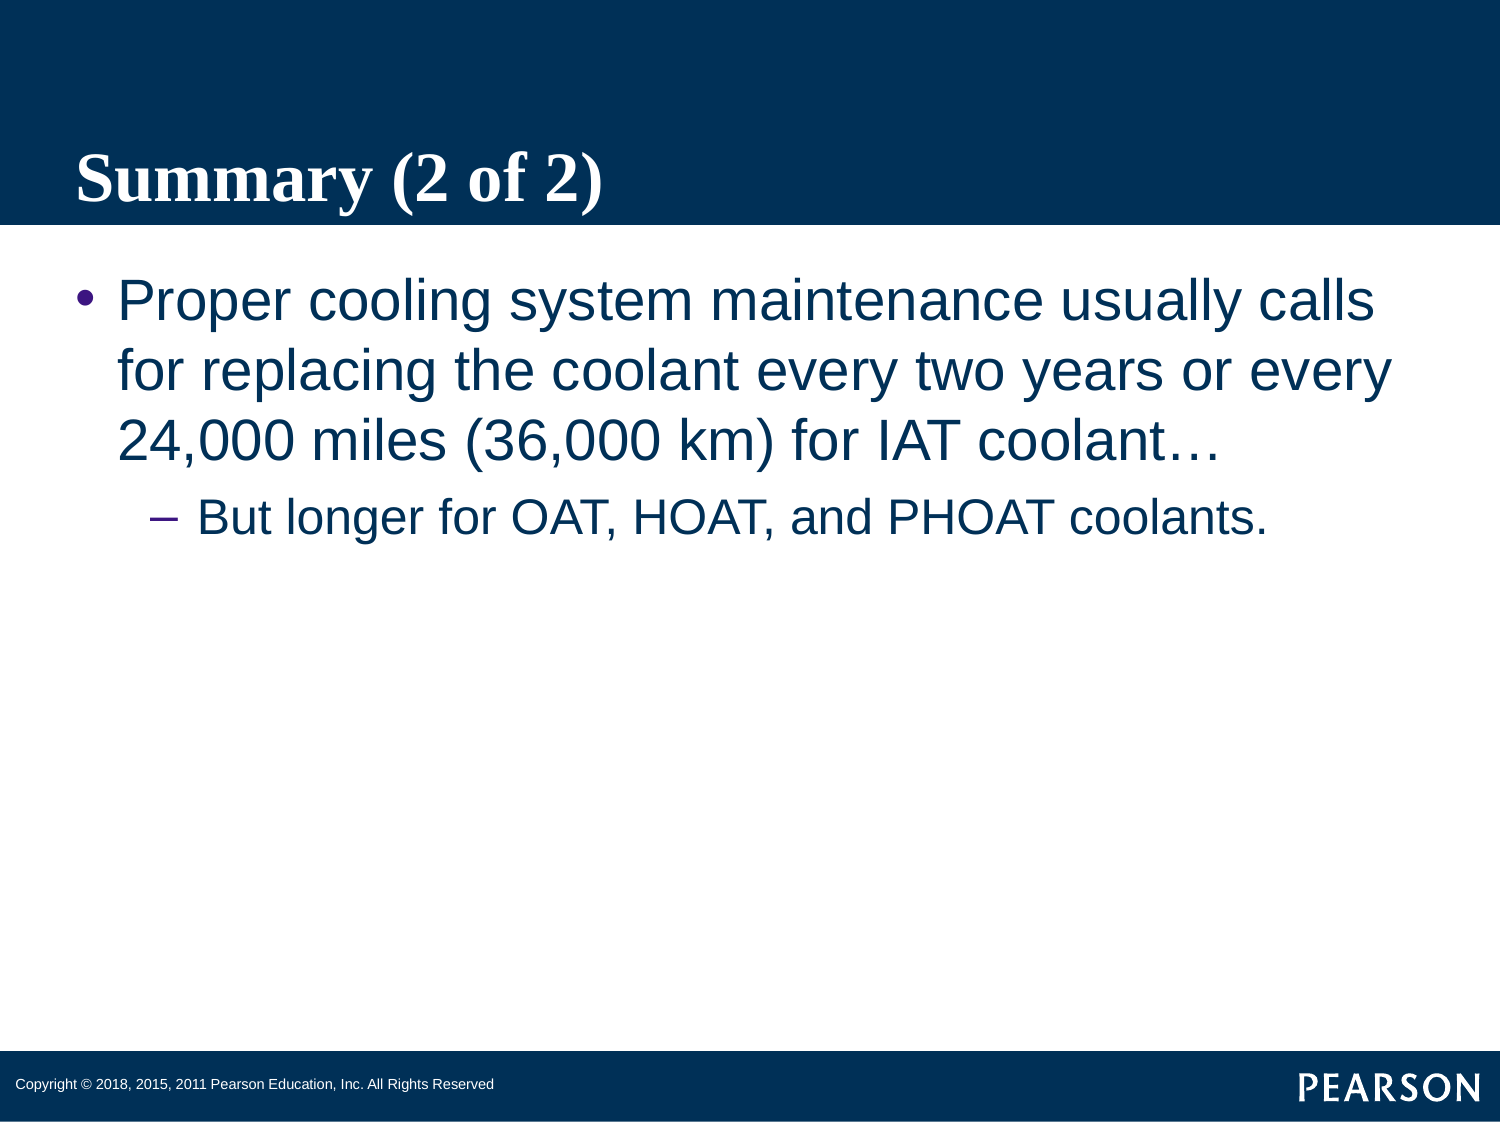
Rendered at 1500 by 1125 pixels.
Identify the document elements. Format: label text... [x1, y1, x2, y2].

list Proper cooling system maintenance usually calls for replacing the coolant every two years or every 24,000 miles (36,000 km) for IAT coolant… But longer for OAT, HOAT, and PHOAT coolants. [75, 262, 1425, 1005]
title Summary (2 of 2) [75, 35, 1425, 216]
